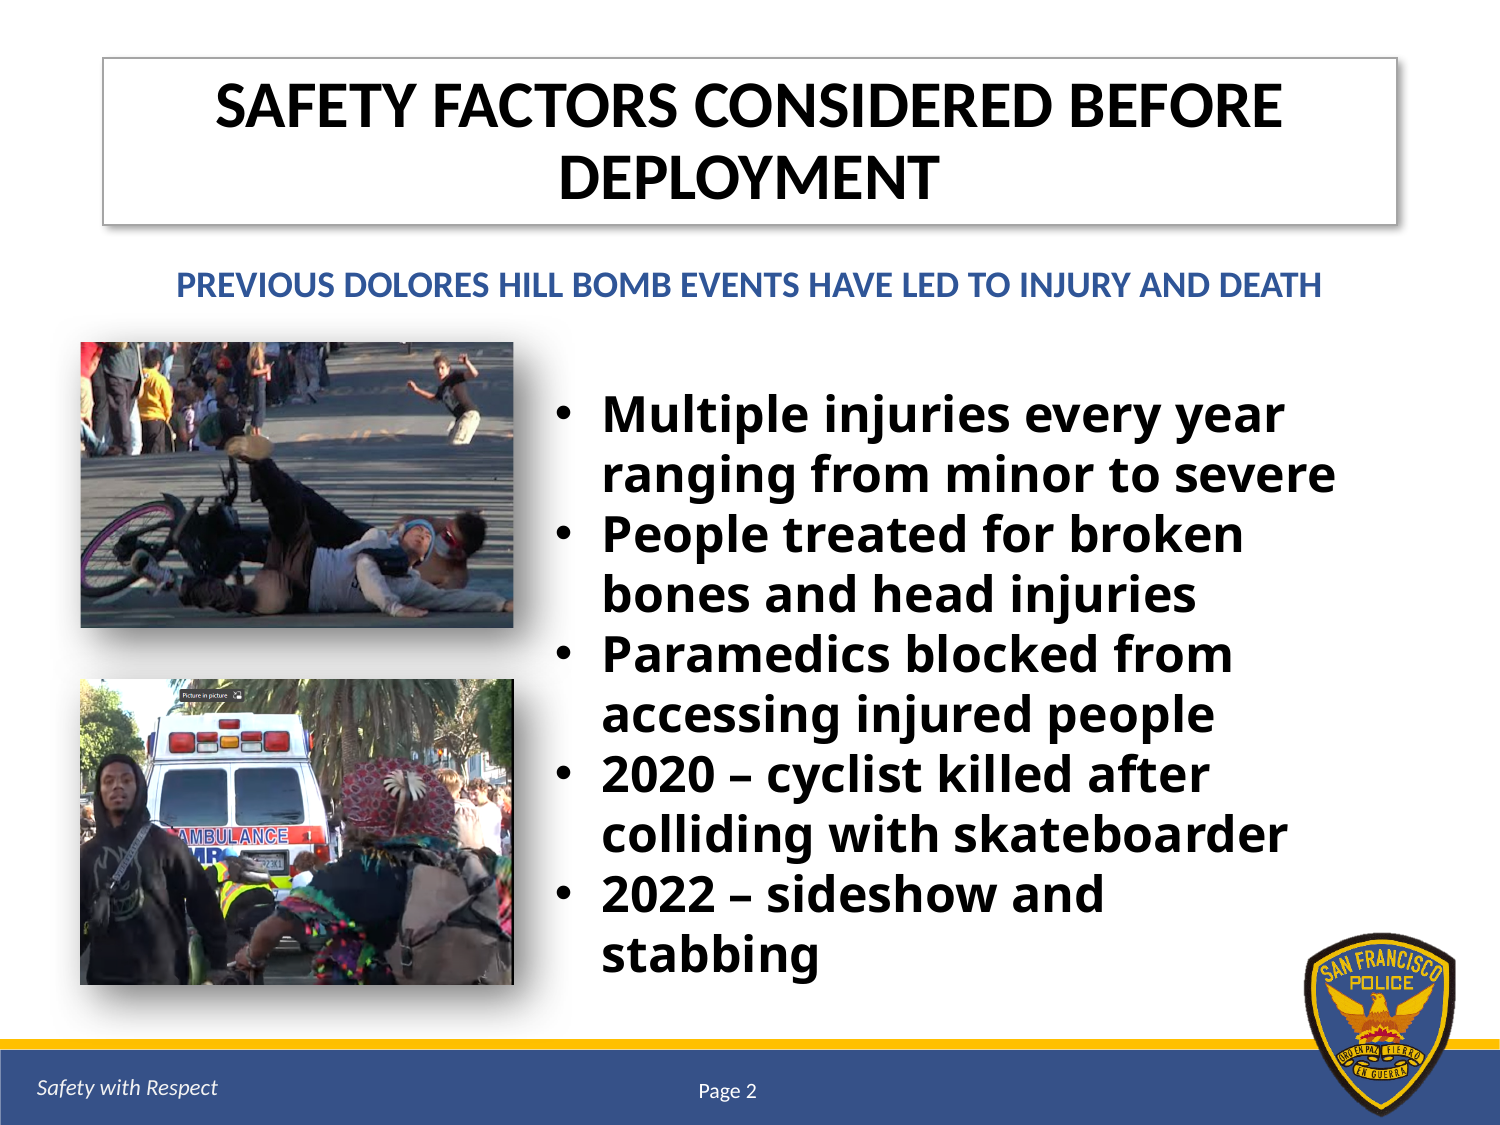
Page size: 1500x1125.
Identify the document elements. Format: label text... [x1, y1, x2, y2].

picture [1301, 929, 1458, 1120]
title Safety factors considered before deployment [102, 57, 1398, 226]
picture [80, 679, 514, 985]
text_box Multiple injuries every year ranging from minor to severe People treated for broken bones and head injuries Paramedics blocked from accessing injured people 2020 – cyclist killed after colliding with skateboarder 2022 – sideshow and stabbing [539, 374, 1352, 990]
text_box Safety with Respect [22, 1065, 426, 1108]
text_box PREVIOUS DOLORES HILL BOMB EVENTS HAVE LED TO INJURY AND DEATH [103, 207, 1397, 403]
picture [80, 342, 514, 629]
